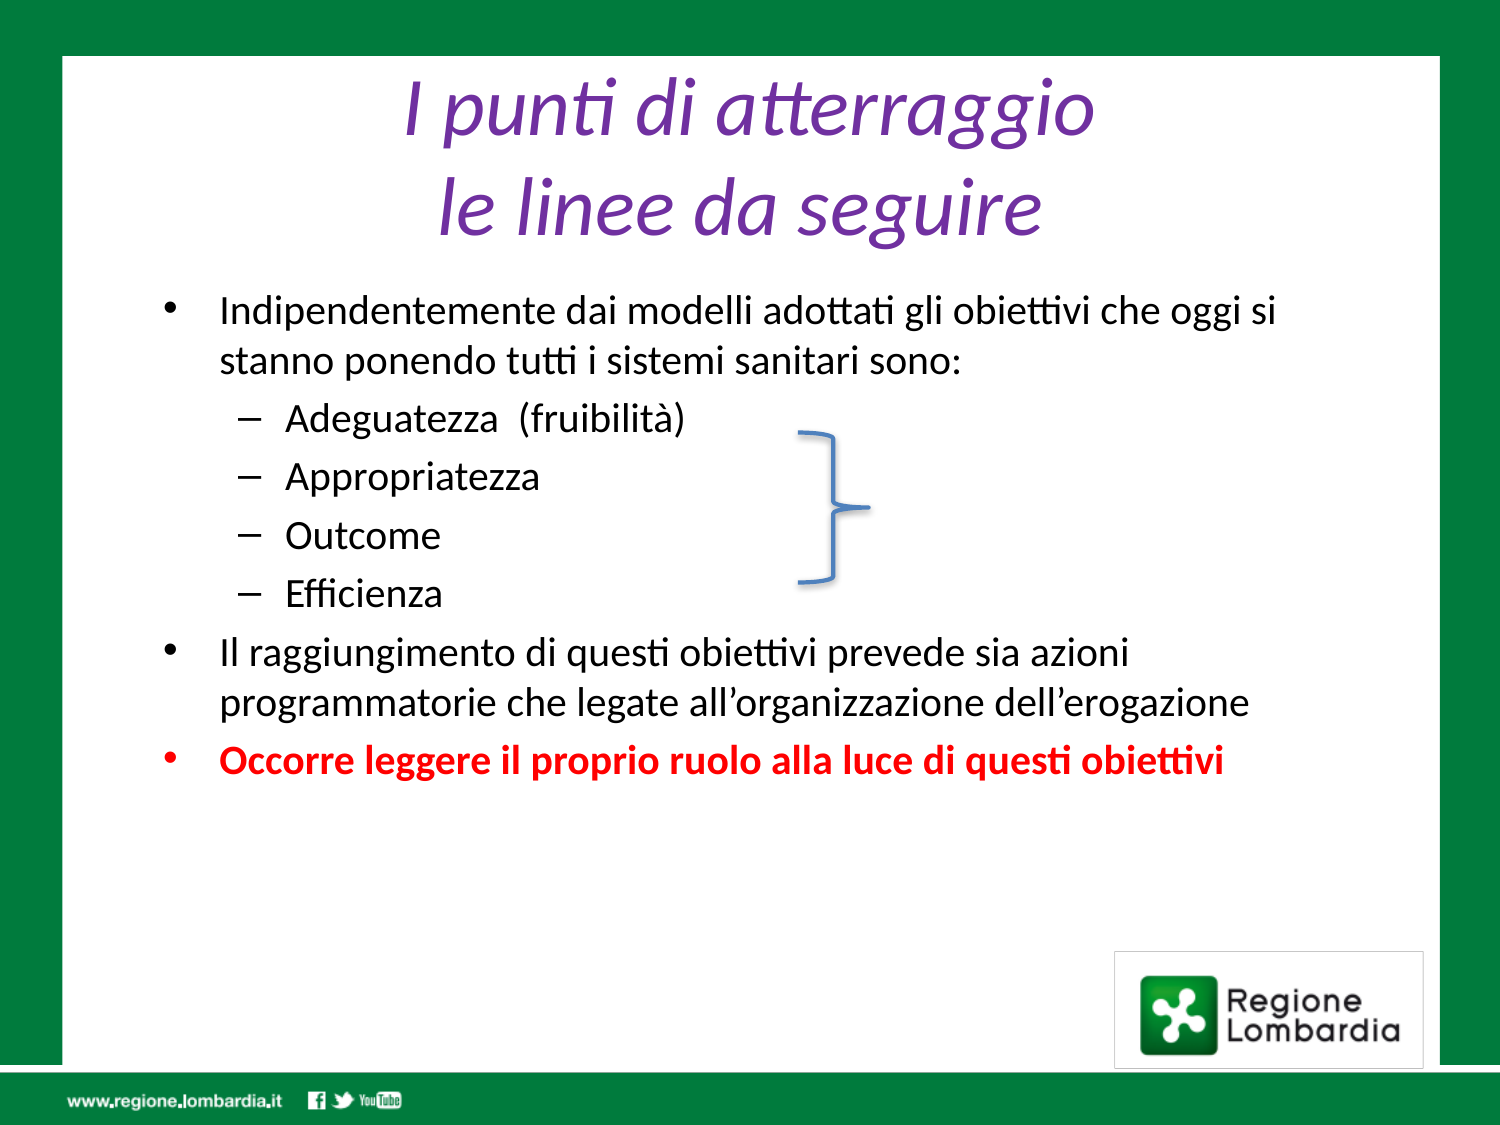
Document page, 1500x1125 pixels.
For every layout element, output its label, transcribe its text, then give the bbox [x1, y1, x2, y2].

title I punti di atterraggio le linee da seguire [75, 45, 1425, 233]
list Indipendentemente dai modelli adottati gli obiettivi che oggi si stanno ponendo tutti i sistemi sanitari sono: Adeguatezza (fruibilità) Appropriatezza Outcome Efficienza Il raggiungimento di questi obiettivi prevede sia azioni programmatorie che legate all’organizzazione dell’erogazione Occorre leggere il proprio ruolo alla luce di questi obiettivi [148, 275, 1388, 966]
text_box [797, 430, 871, 585]
